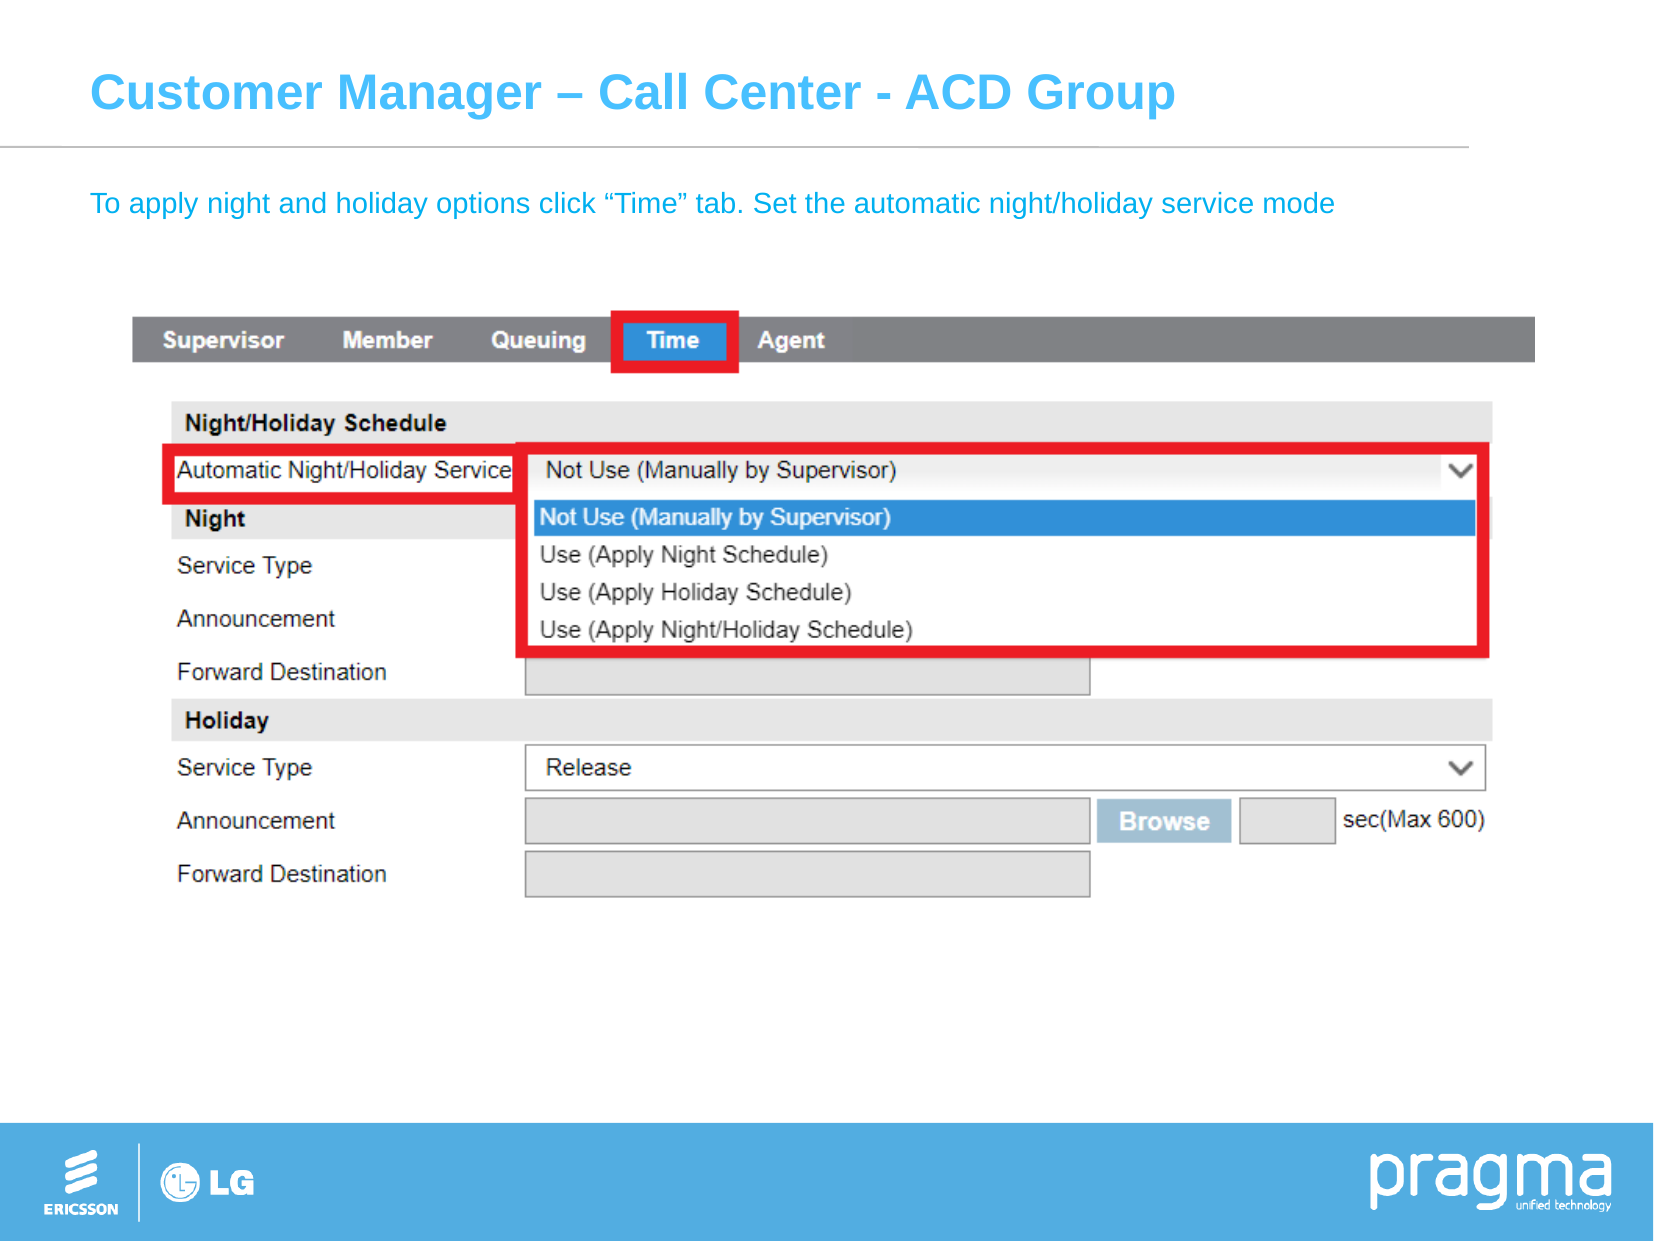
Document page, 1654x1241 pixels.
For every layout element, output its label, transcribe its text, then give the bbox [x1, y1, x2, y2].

title Customer Manager – Call Center - ACD Group [75, 52, 1563, 145]
list To apply night and holiday options click “Time” tab. Set the automatic night/holiday service mode [75, 176, 1374, 354]
picture [0, 3, 1654, 1241]
